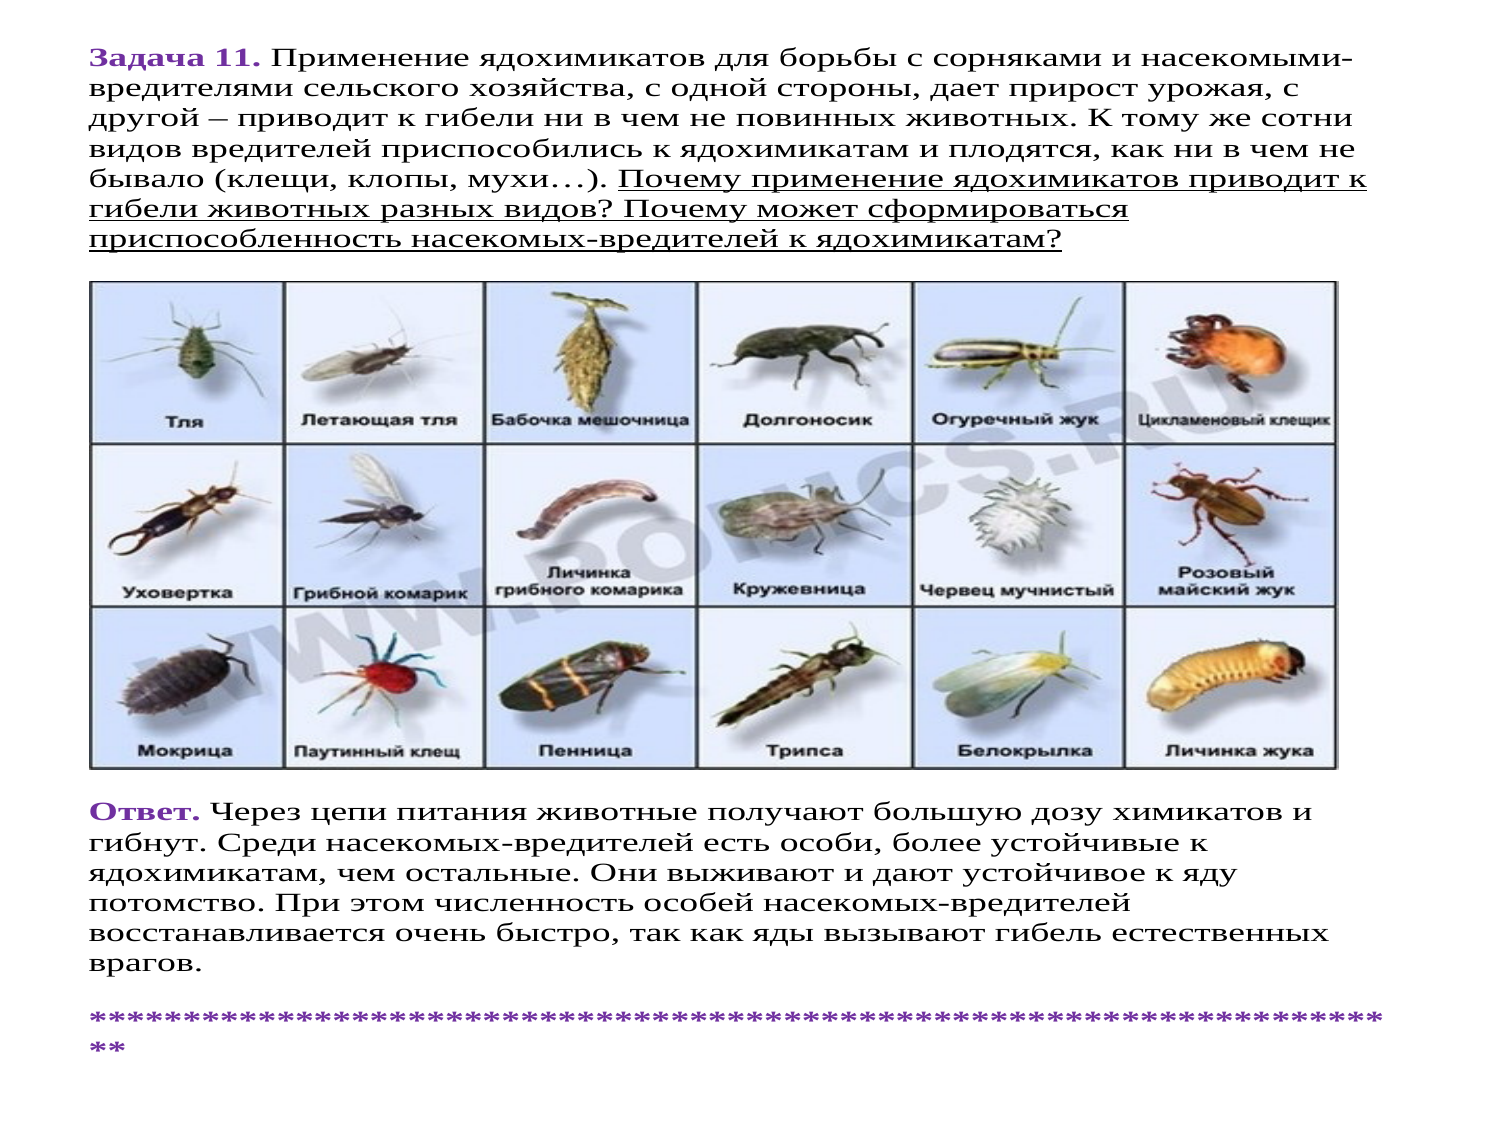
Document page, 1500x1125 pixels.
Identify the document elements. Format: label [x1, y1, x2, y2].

list [88, 42, 1389, 1095]
